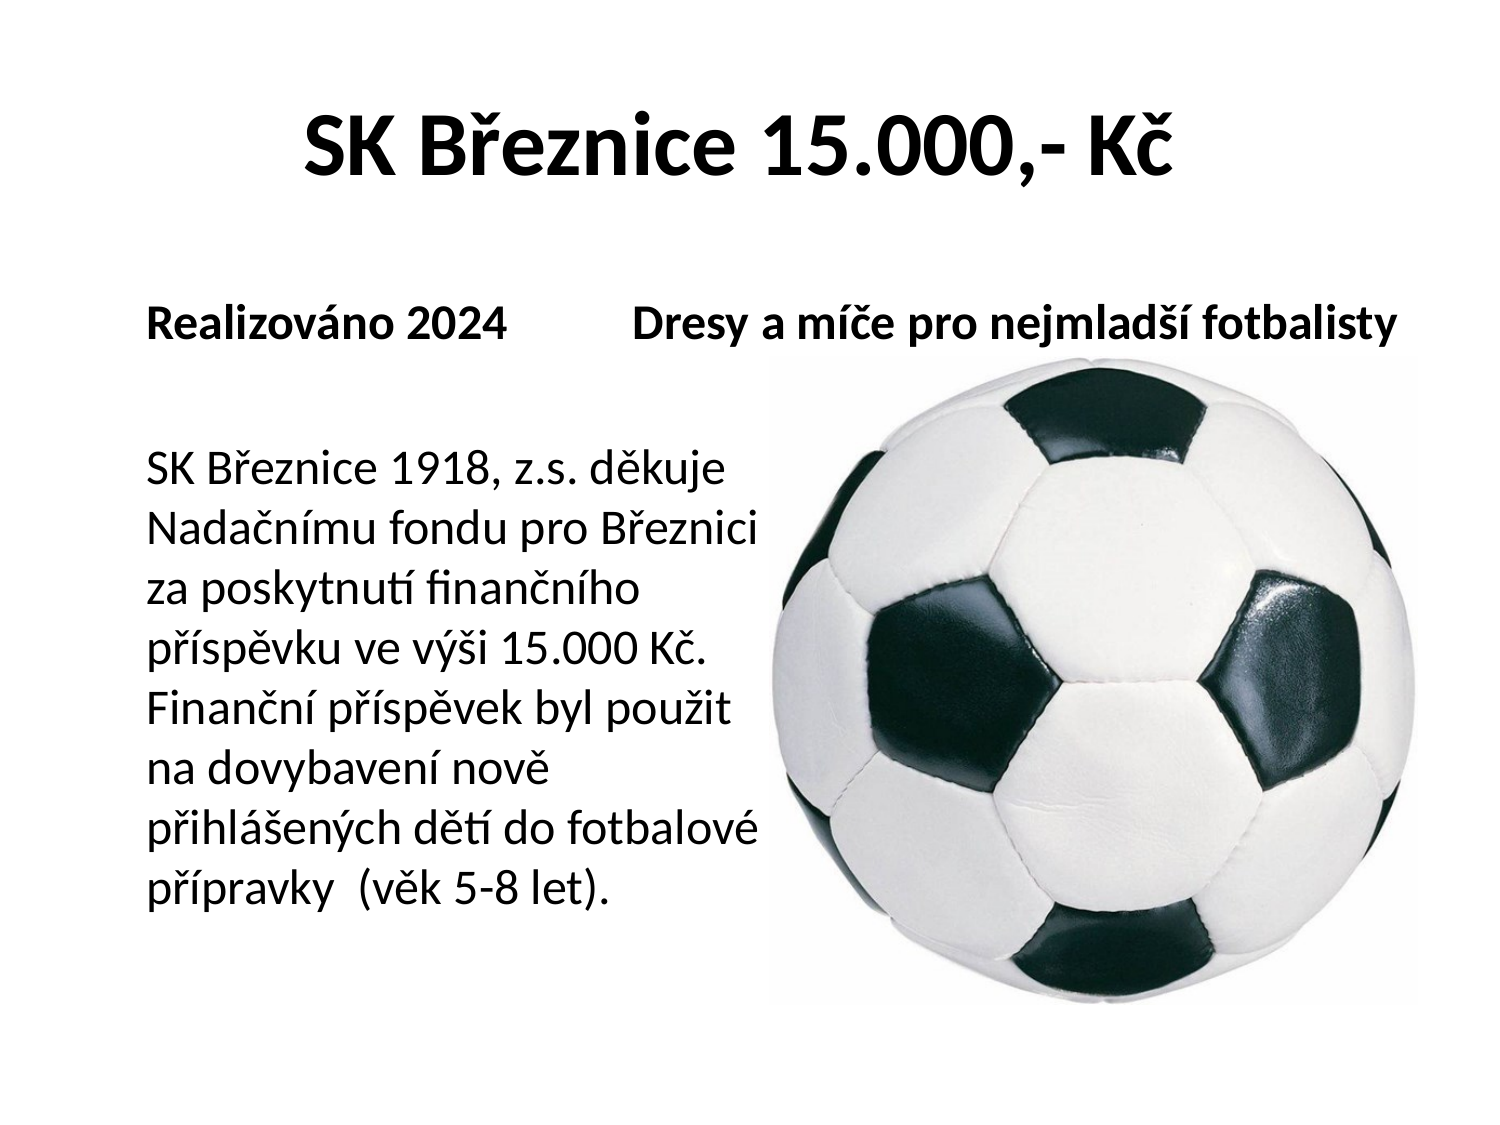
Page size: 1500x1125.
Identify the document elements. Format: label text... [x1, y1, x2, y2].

list SK Březnice 1918, z.s. děkuje Nadačnímu fondu pro Březnici za poskytnutí finančního příspěvku ve výši 15.000 Kč. Finanční příspěvek byl použit na dovybavení nově přihlášených dětí do fotbalové přípravky (věk 5-8 let). [75, 356, 767, 1005]
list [769, 356, 1418, 1006]
list Dresy a míče pro nejmladší fotbalisty [572, 251, 1425, 357]
title SK Březnice 15.000,- Kč [75, 45, 1425, 233]
list Realizováno 2024 [75, 251, 572, 356]
